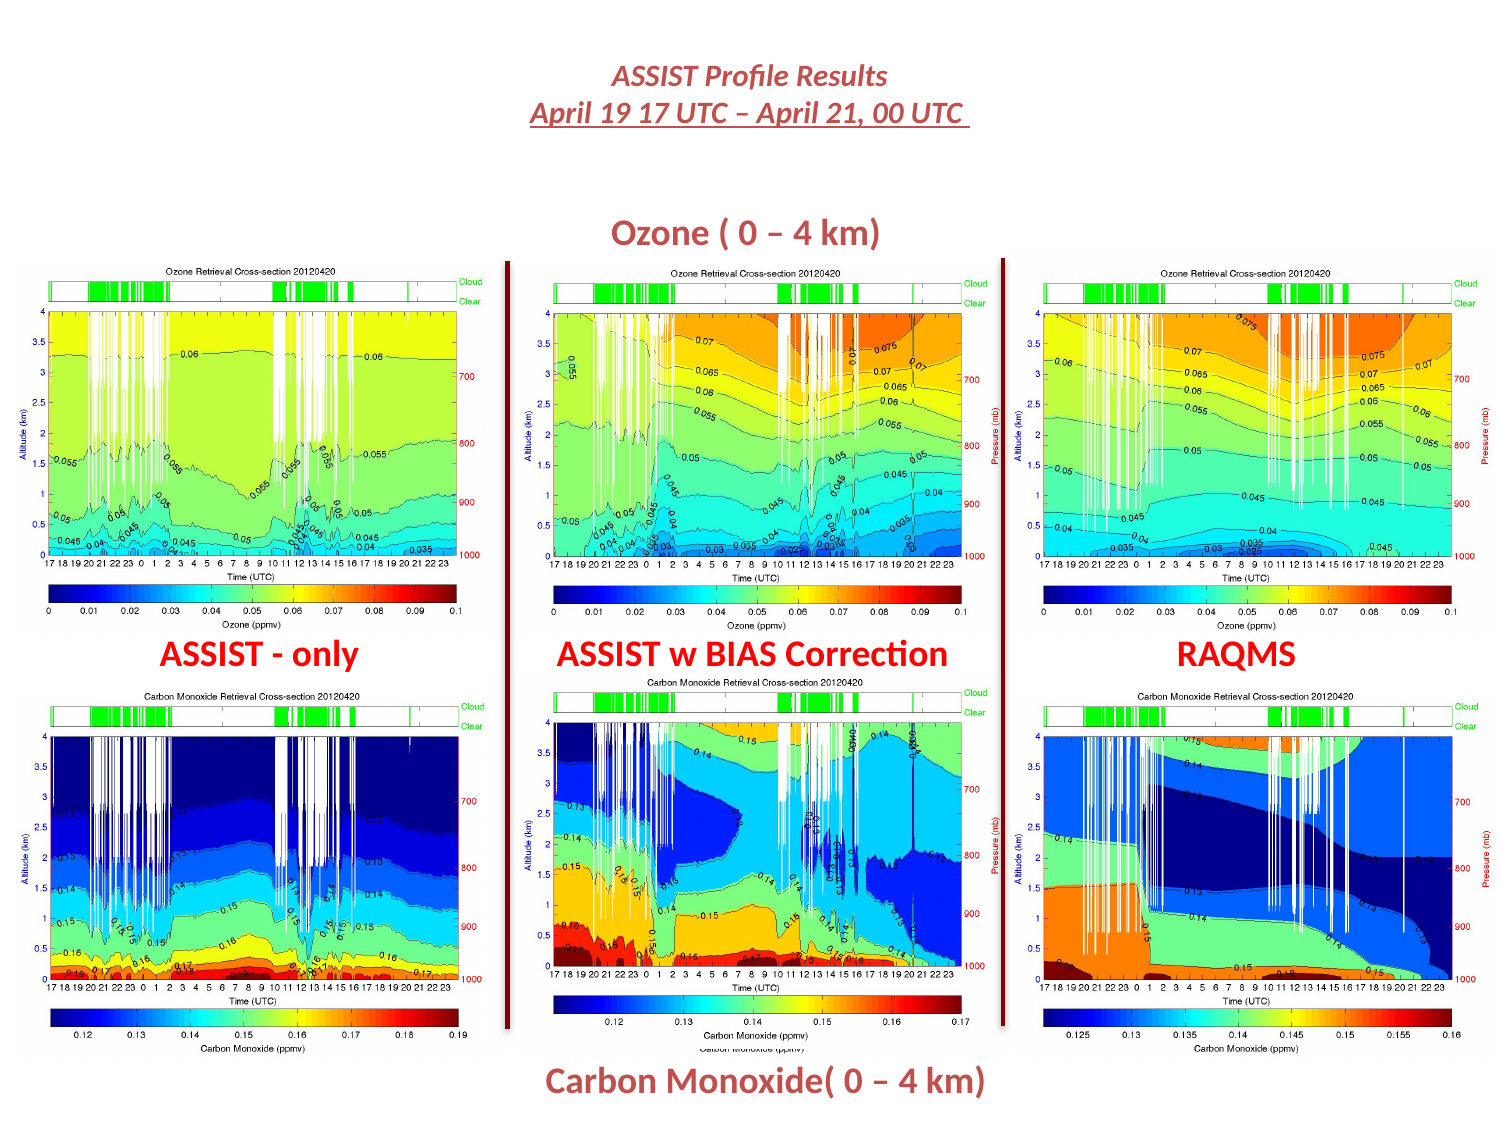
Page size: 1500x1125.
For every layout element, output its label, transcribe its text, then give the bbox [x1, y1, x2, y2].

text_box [12, 199, 1500, 1110]
title ASSIST Profile Results April 19 17 UTC – April 21, 00 UTC [75, 46, 1425, 139]
